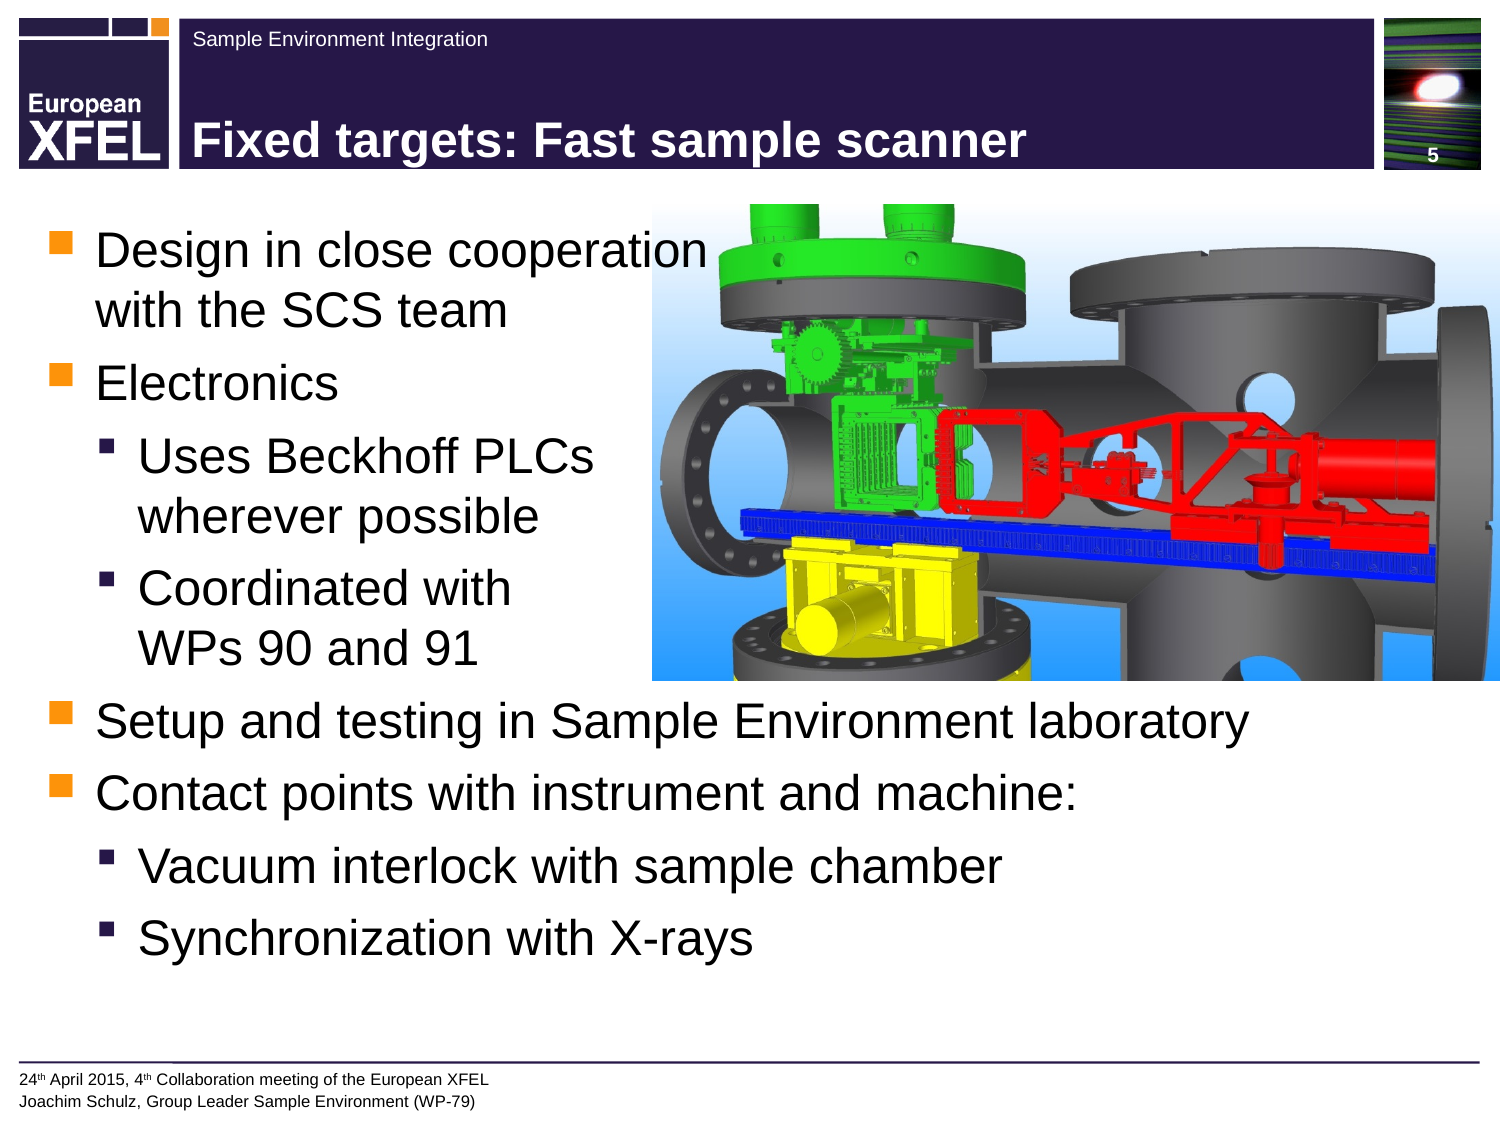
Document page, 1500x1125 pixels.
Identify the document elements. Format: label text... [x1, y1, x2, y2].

title Fixed targets: Fast sample scanner [179, 50, 1375, 168]
picture [1384, 18, 1481, 170]
picture [651, 204, 1500, 681]
picture [19, 18, 169, 169]
list Design in close cooperation with the SCS team Electronics Uses Beckhoff PLCs wherever possible Coordinated with WPs 90 and 91 Setup and testing in Sample Environment laboratory Contact points with instrument and machine: Vacuum interlock with sample chamber Synchronization with X-rays [46, 217, 1354, 1028]
